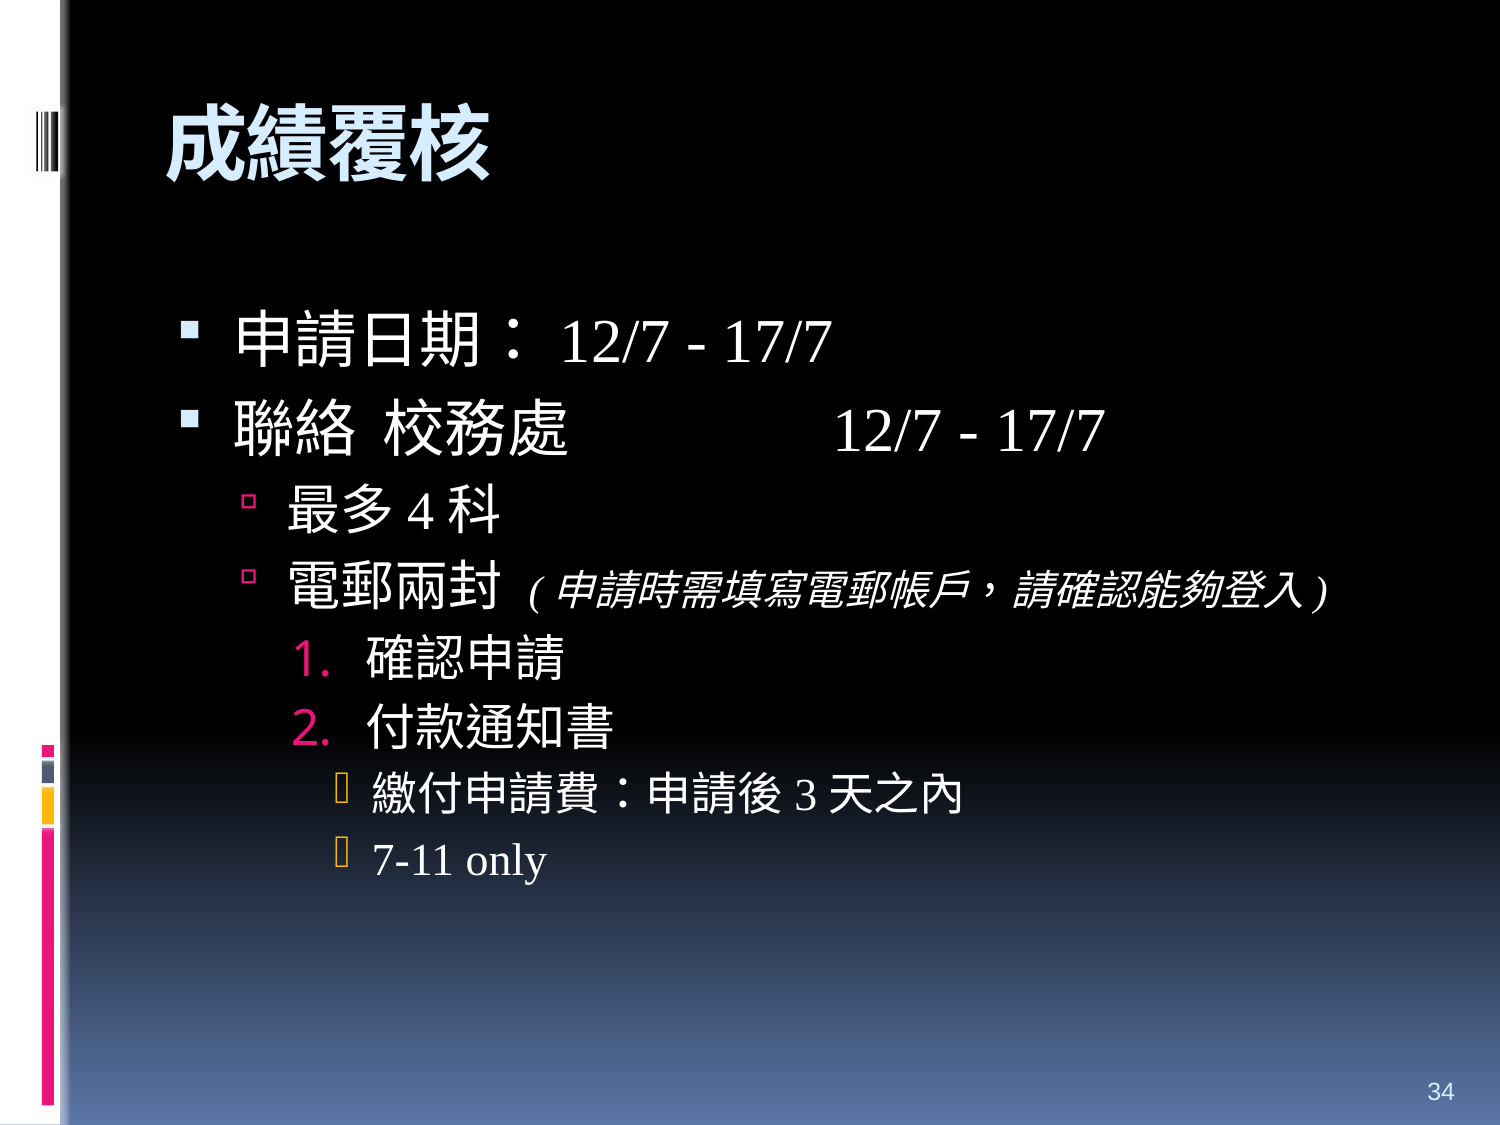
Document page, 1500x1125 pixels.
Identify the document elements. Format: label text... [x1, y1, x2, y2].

title 成績覆核 [150, 83, 1425, 234]
slide_number 34 [1412, 1052, 1488, 1113]
list 申請日期：12/7 - 17/7 聯絡 校務處 12/7 - 17/7 最多4科 電郵兩封 (申請時需填寫電郵帳戶，請確認能夠登入) 確認申請 付款通知書 繳付申請費：申請後3天之內 7-11 only [150, 292, 1425, 1043]
